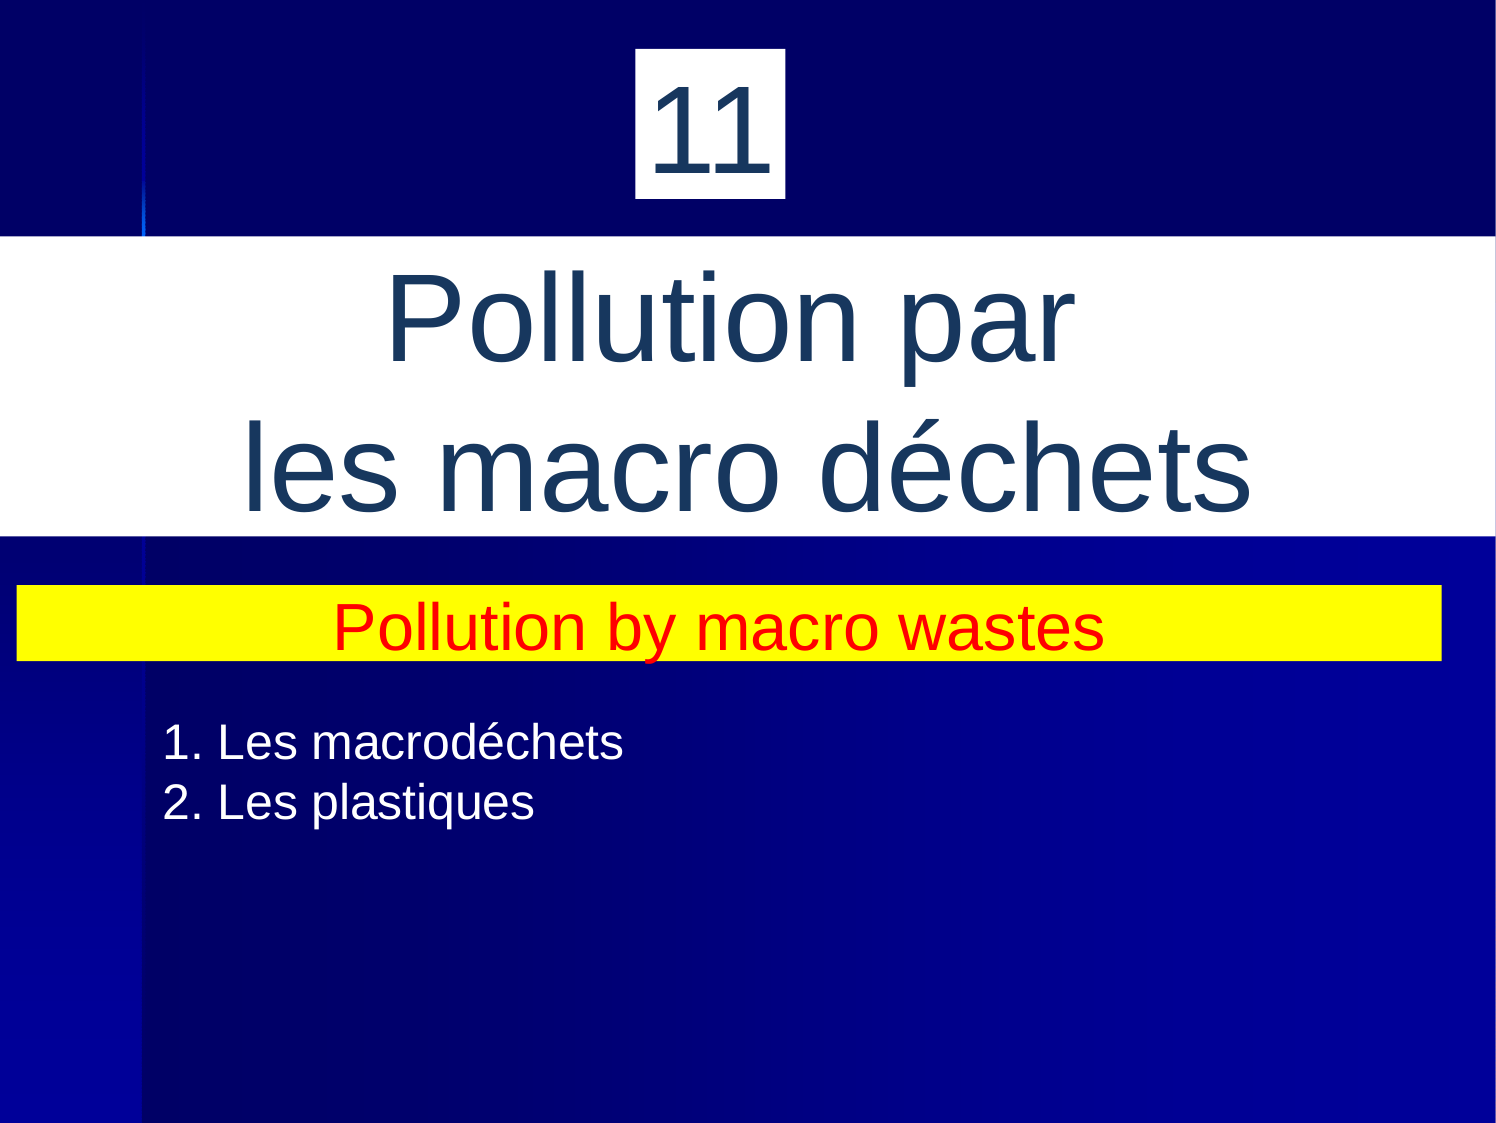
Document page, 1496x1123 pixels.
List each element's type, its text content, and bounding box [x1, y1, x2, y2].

picture [0, 537, 1496, 1123]
text_box Pollution by macro wastes [16, 585, 1442, 662]
text_box 1. Les macrodéchets 2. Les plastiques [160, 711, 698, 828]
picture [0, 0, 1496, 236]
text_box Pollution par les macro déchets [0, 236, 1496, 537]
text_box 11 [635, 48, 786, 199]
